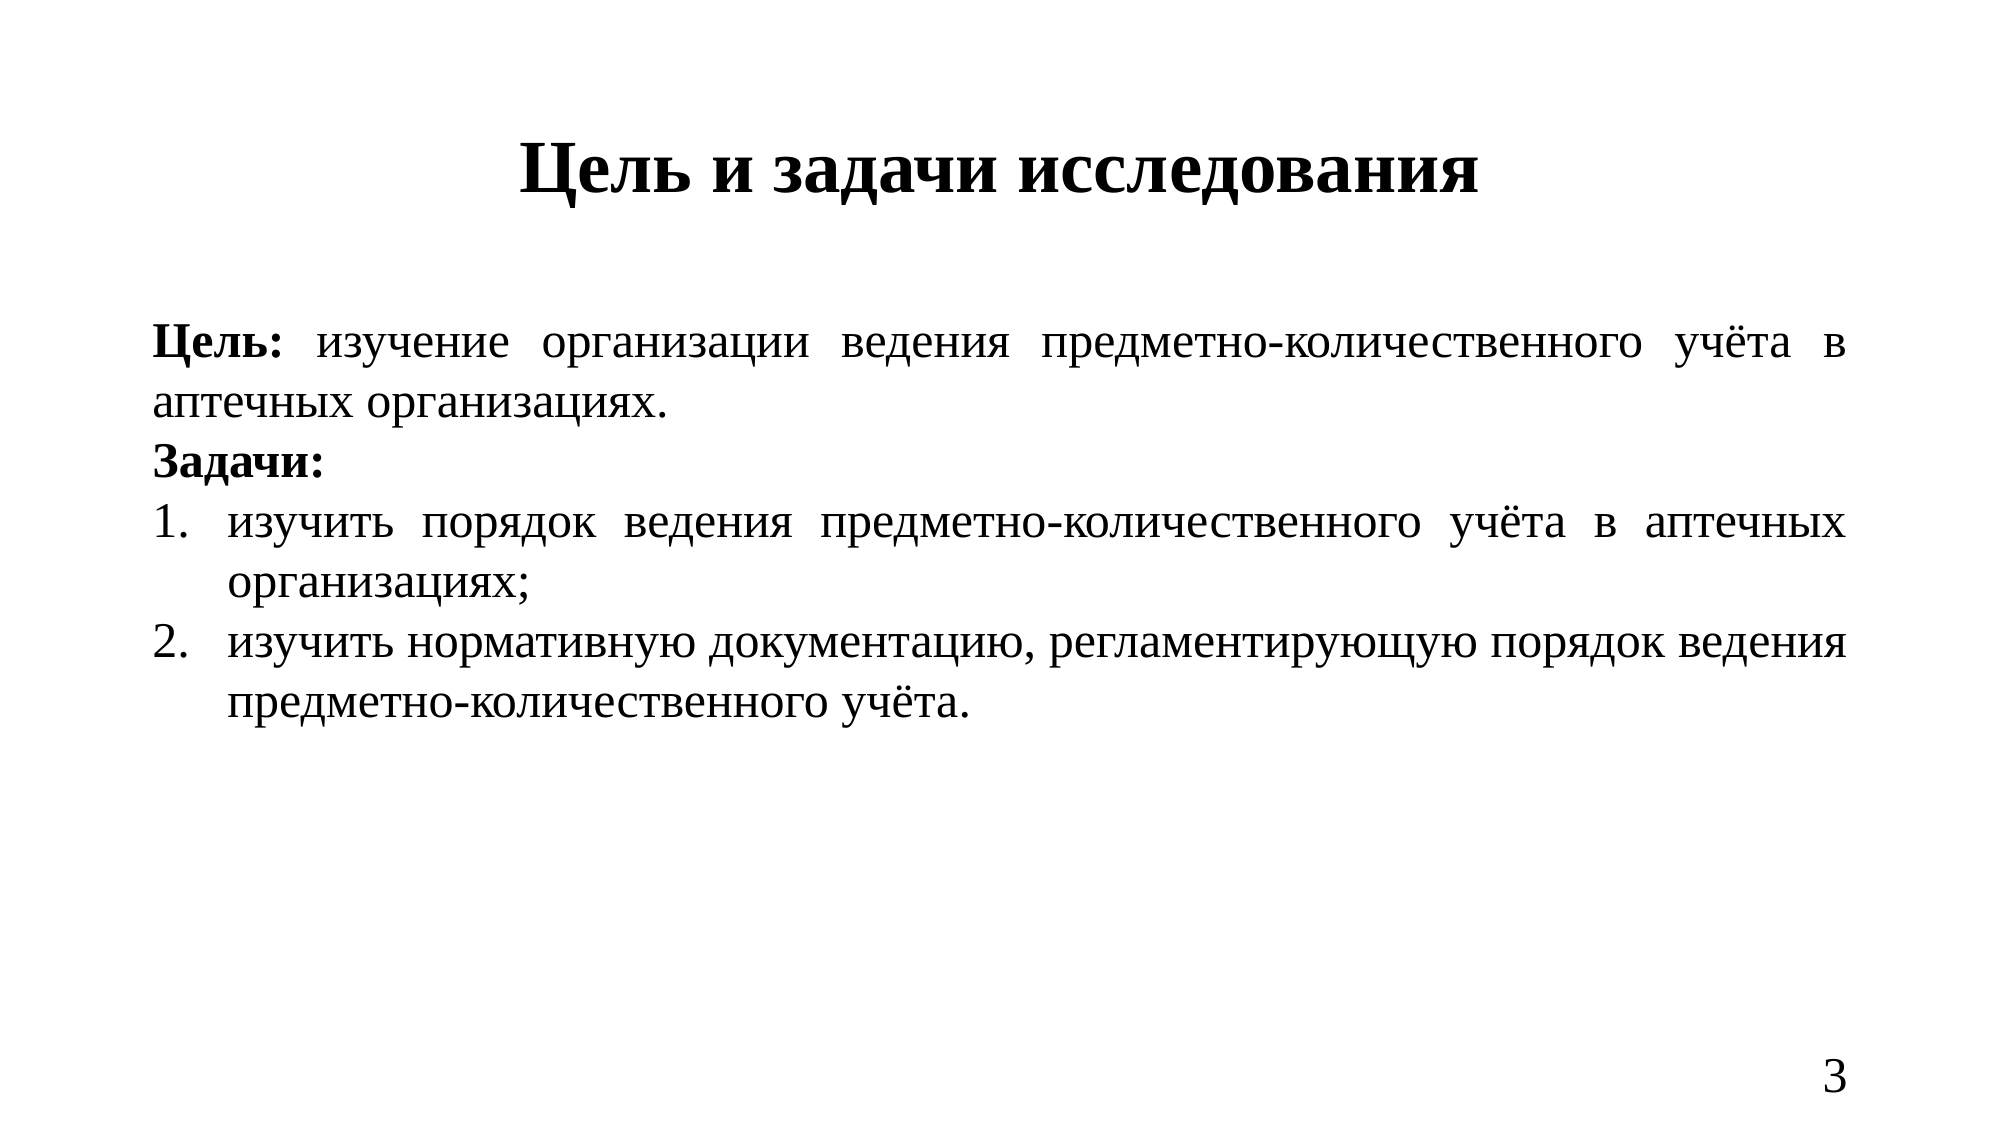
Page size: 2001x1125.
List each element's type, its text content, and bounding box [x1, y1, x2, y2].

list Цель: изучение организации ведения предметно-количественного учёта в аптечных организациях. Задачи: изучить порядок ведения предметно-количественного учёта в аптечных организациях; изучить нормативную документацию, регламентирующую порядок ведения предметно-количественного учёта. [137, 299, 1863, 1014]
slide_number 3 [1412, 1042, 1863, 1103]
title Цель и задачи исследования [137, 59, 1863, 278]
